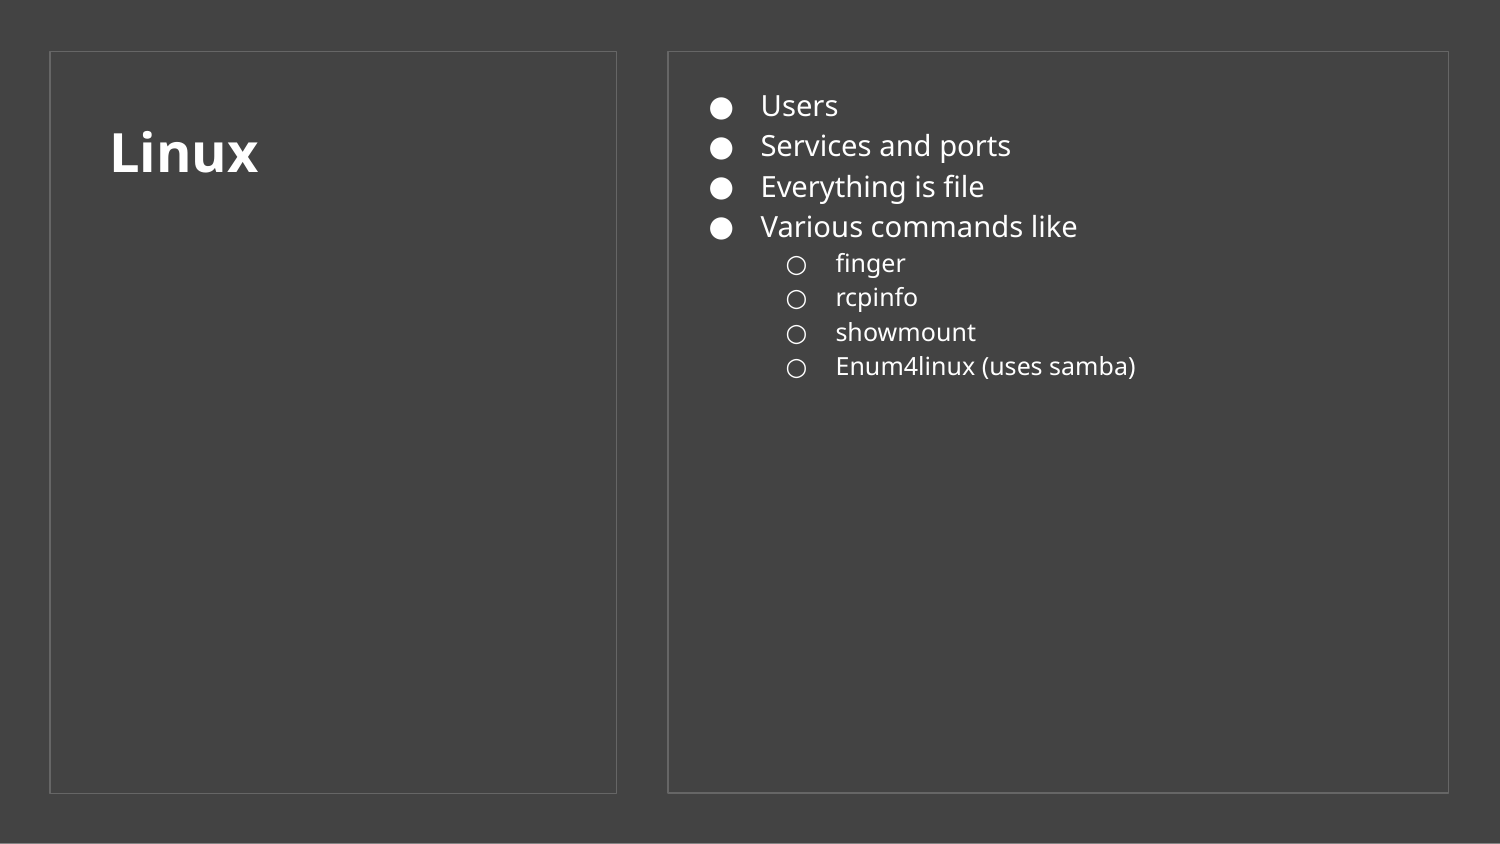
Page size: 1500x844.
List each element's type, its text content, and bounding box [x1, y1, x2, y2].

title Linux [94, 103, 573, 759]
list Users Services and ports Everything is file Various commands like finger rcpinfo showmount Enum4linux (uses samba) [670, 67, 1442, 728]
